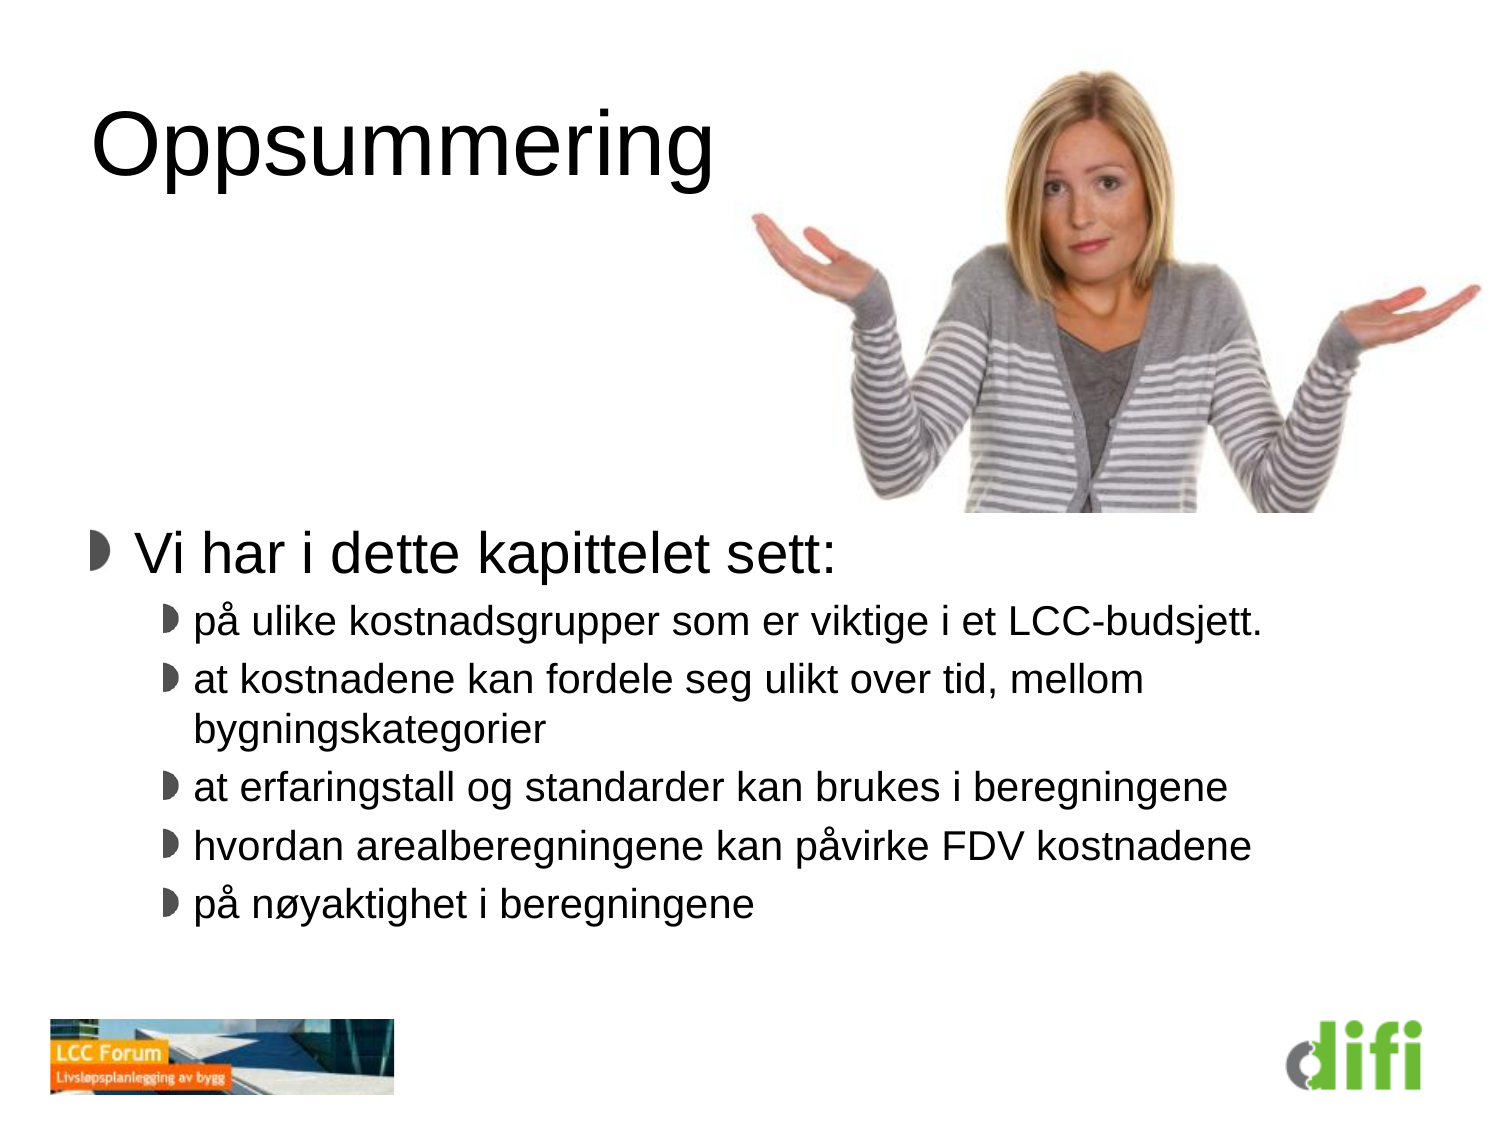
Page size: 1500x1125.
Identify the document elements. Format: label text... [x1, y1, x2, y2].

picture [163, 662, 179, 692]
picture [163, 887, 179, 917]
list Vi har i dette kapittelet sett: på ulike kostnadsgrupper som er viktige i et LCC-budsjett. at kostnadene kan fordele seg ulikt over tid, mellom bygningskategorier at erfaringstall og standarder kan brukes i beregningene hvordan arealberegningene kan påvirke FDV kostnadene på nøyaktighet i beregningene [75, 262, 1425, 1005]
picture [163, 770, 179, 800]
picture [733, 1, 1500, 513]
picture [90, 529, 111, 571]
picture [163, 603, 179, 633]
picture [163, 828, 179, 858]
title Oppsummering [75, 45, 728, 233]
picture [50, 1019, 395, 1095]
picture [1284, 1019, 1425, 1093]
